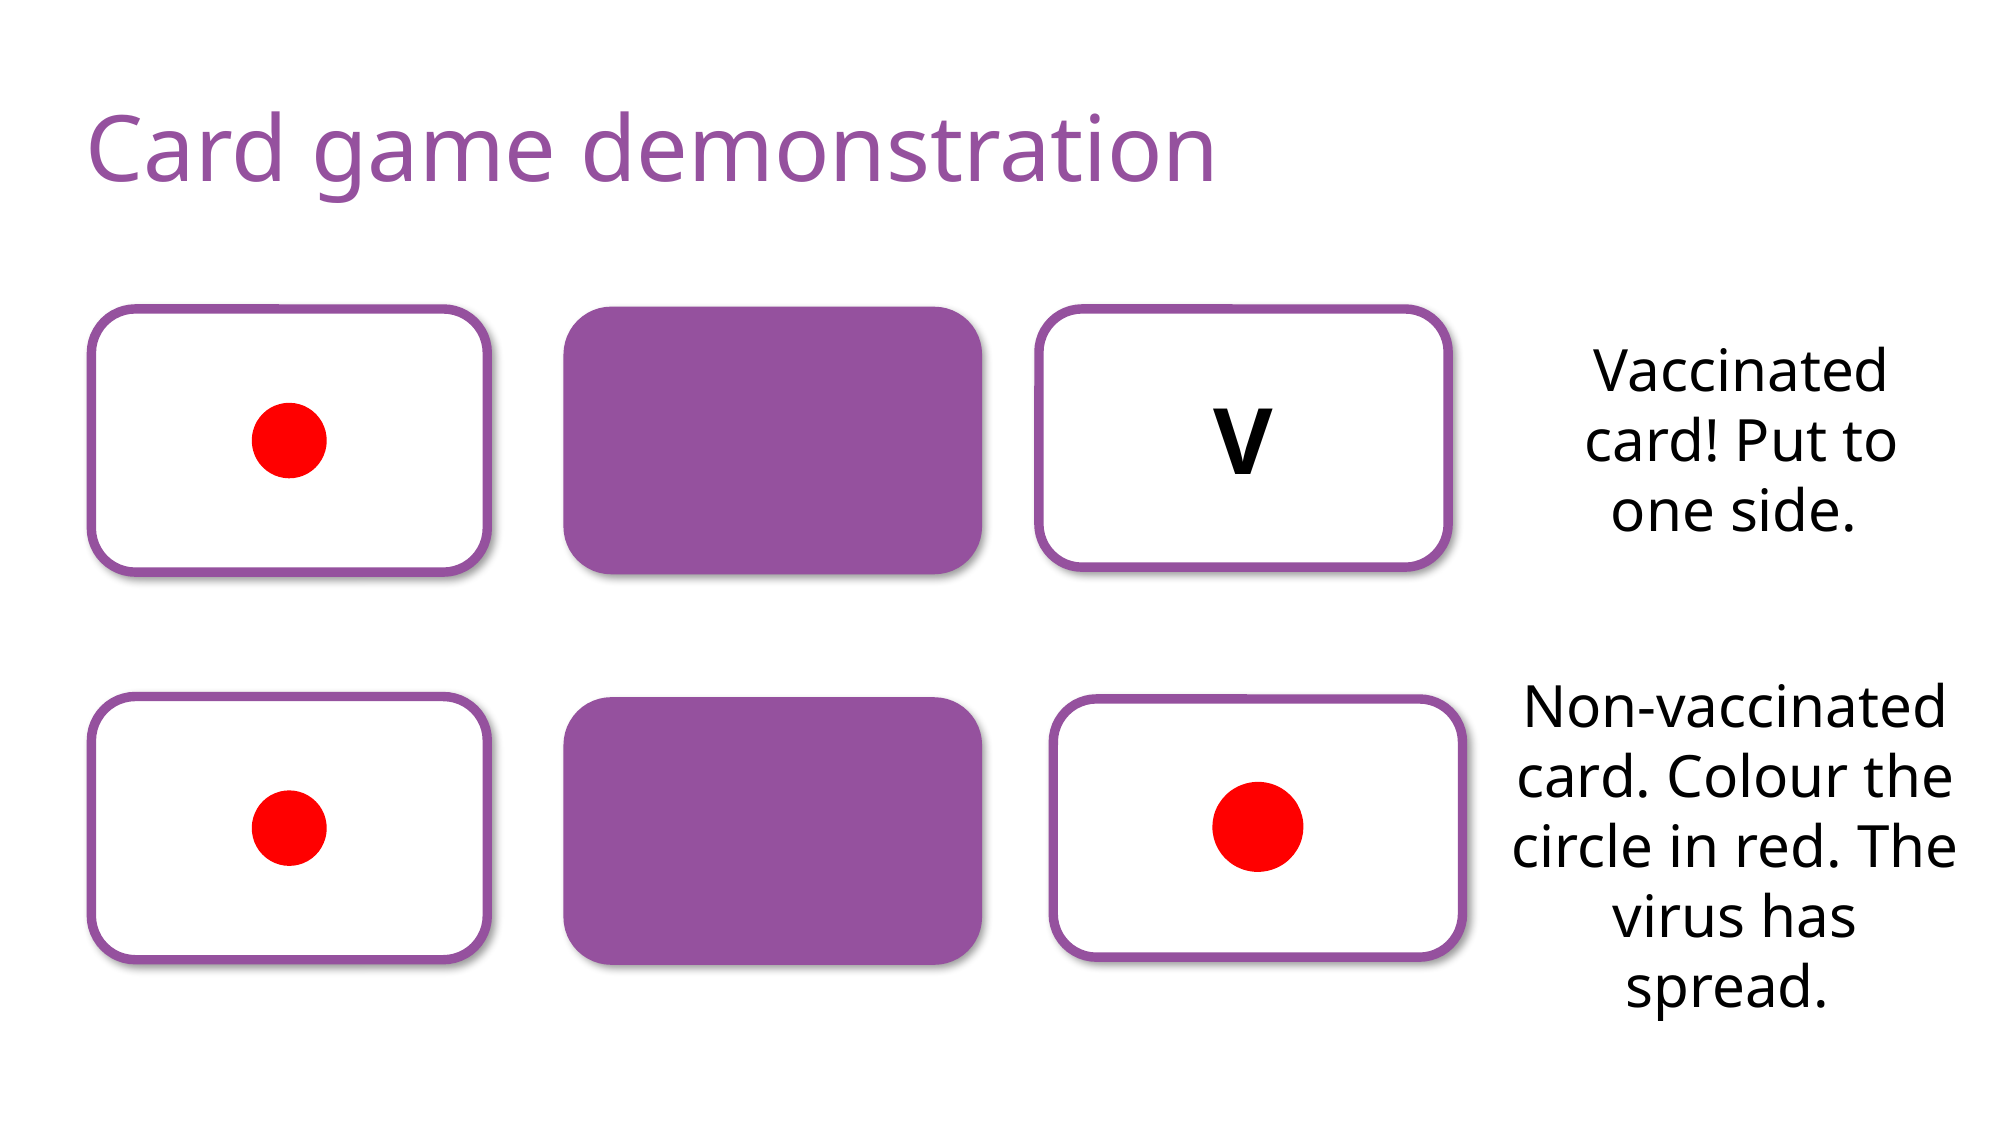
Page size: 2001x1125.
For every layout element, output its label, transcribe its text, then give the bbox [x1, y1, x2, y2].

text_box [91, 308, 488, 573]
text_box [567, 700, 979, 962]
text_box Non-vaccinated card. Colour the circle in red. The virus has spread. [1491, 661, 1979, 1027]
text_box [91, 696, 488, 960]
text_box V [1037, 307, 1450, 569]
title Card game demonstration [70, 43, 1796, 261]
text_box [567, 310, 979, 571]
text_box Vaccinated card! Put to one side. [1529, 326, 1955, 551]
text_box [1053, 698, 1463, 958]
